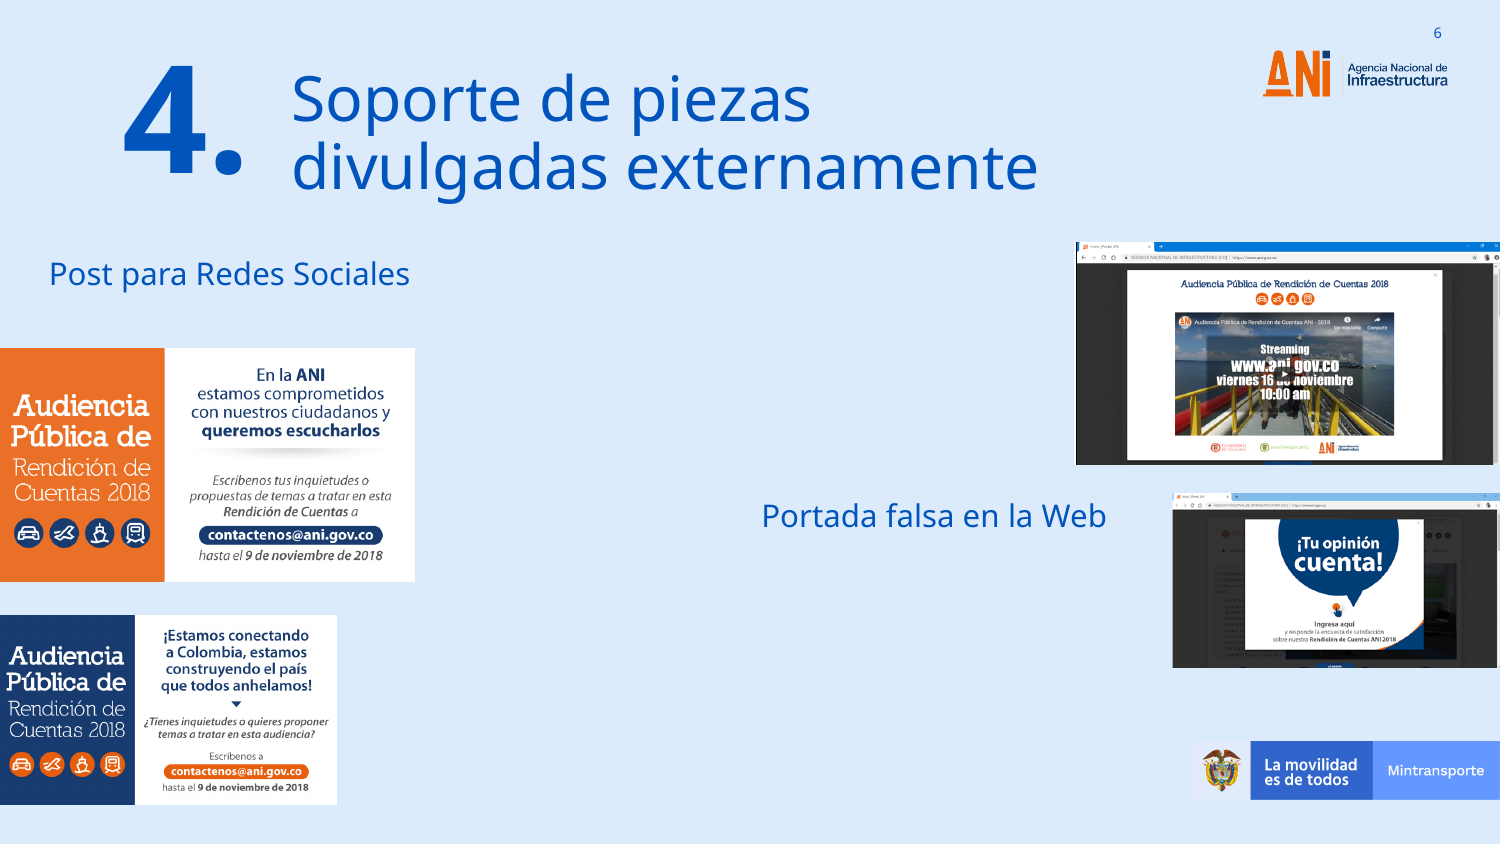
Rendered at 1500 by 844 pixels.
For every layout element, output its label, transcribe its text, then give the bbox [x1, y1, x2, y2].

picture [1074, 241, 1500, 466]
list 4. [62, 38, 262, 196]
picture [0, 348, 415, 582]
list Post para Redes Sociales [0, 253, 472, 332]
picture [0, 615, 337, 806]
title Soporte de piezas divulgadas externamente [280, 82, 1060, 188]
picture [1193, 741, 1500, 800]
picture [1263, 47, 1448, 100]
text_box Portada falsa en la Web [688, 494, 1143, 628]
picture [1172, 493, 1500, 668]
